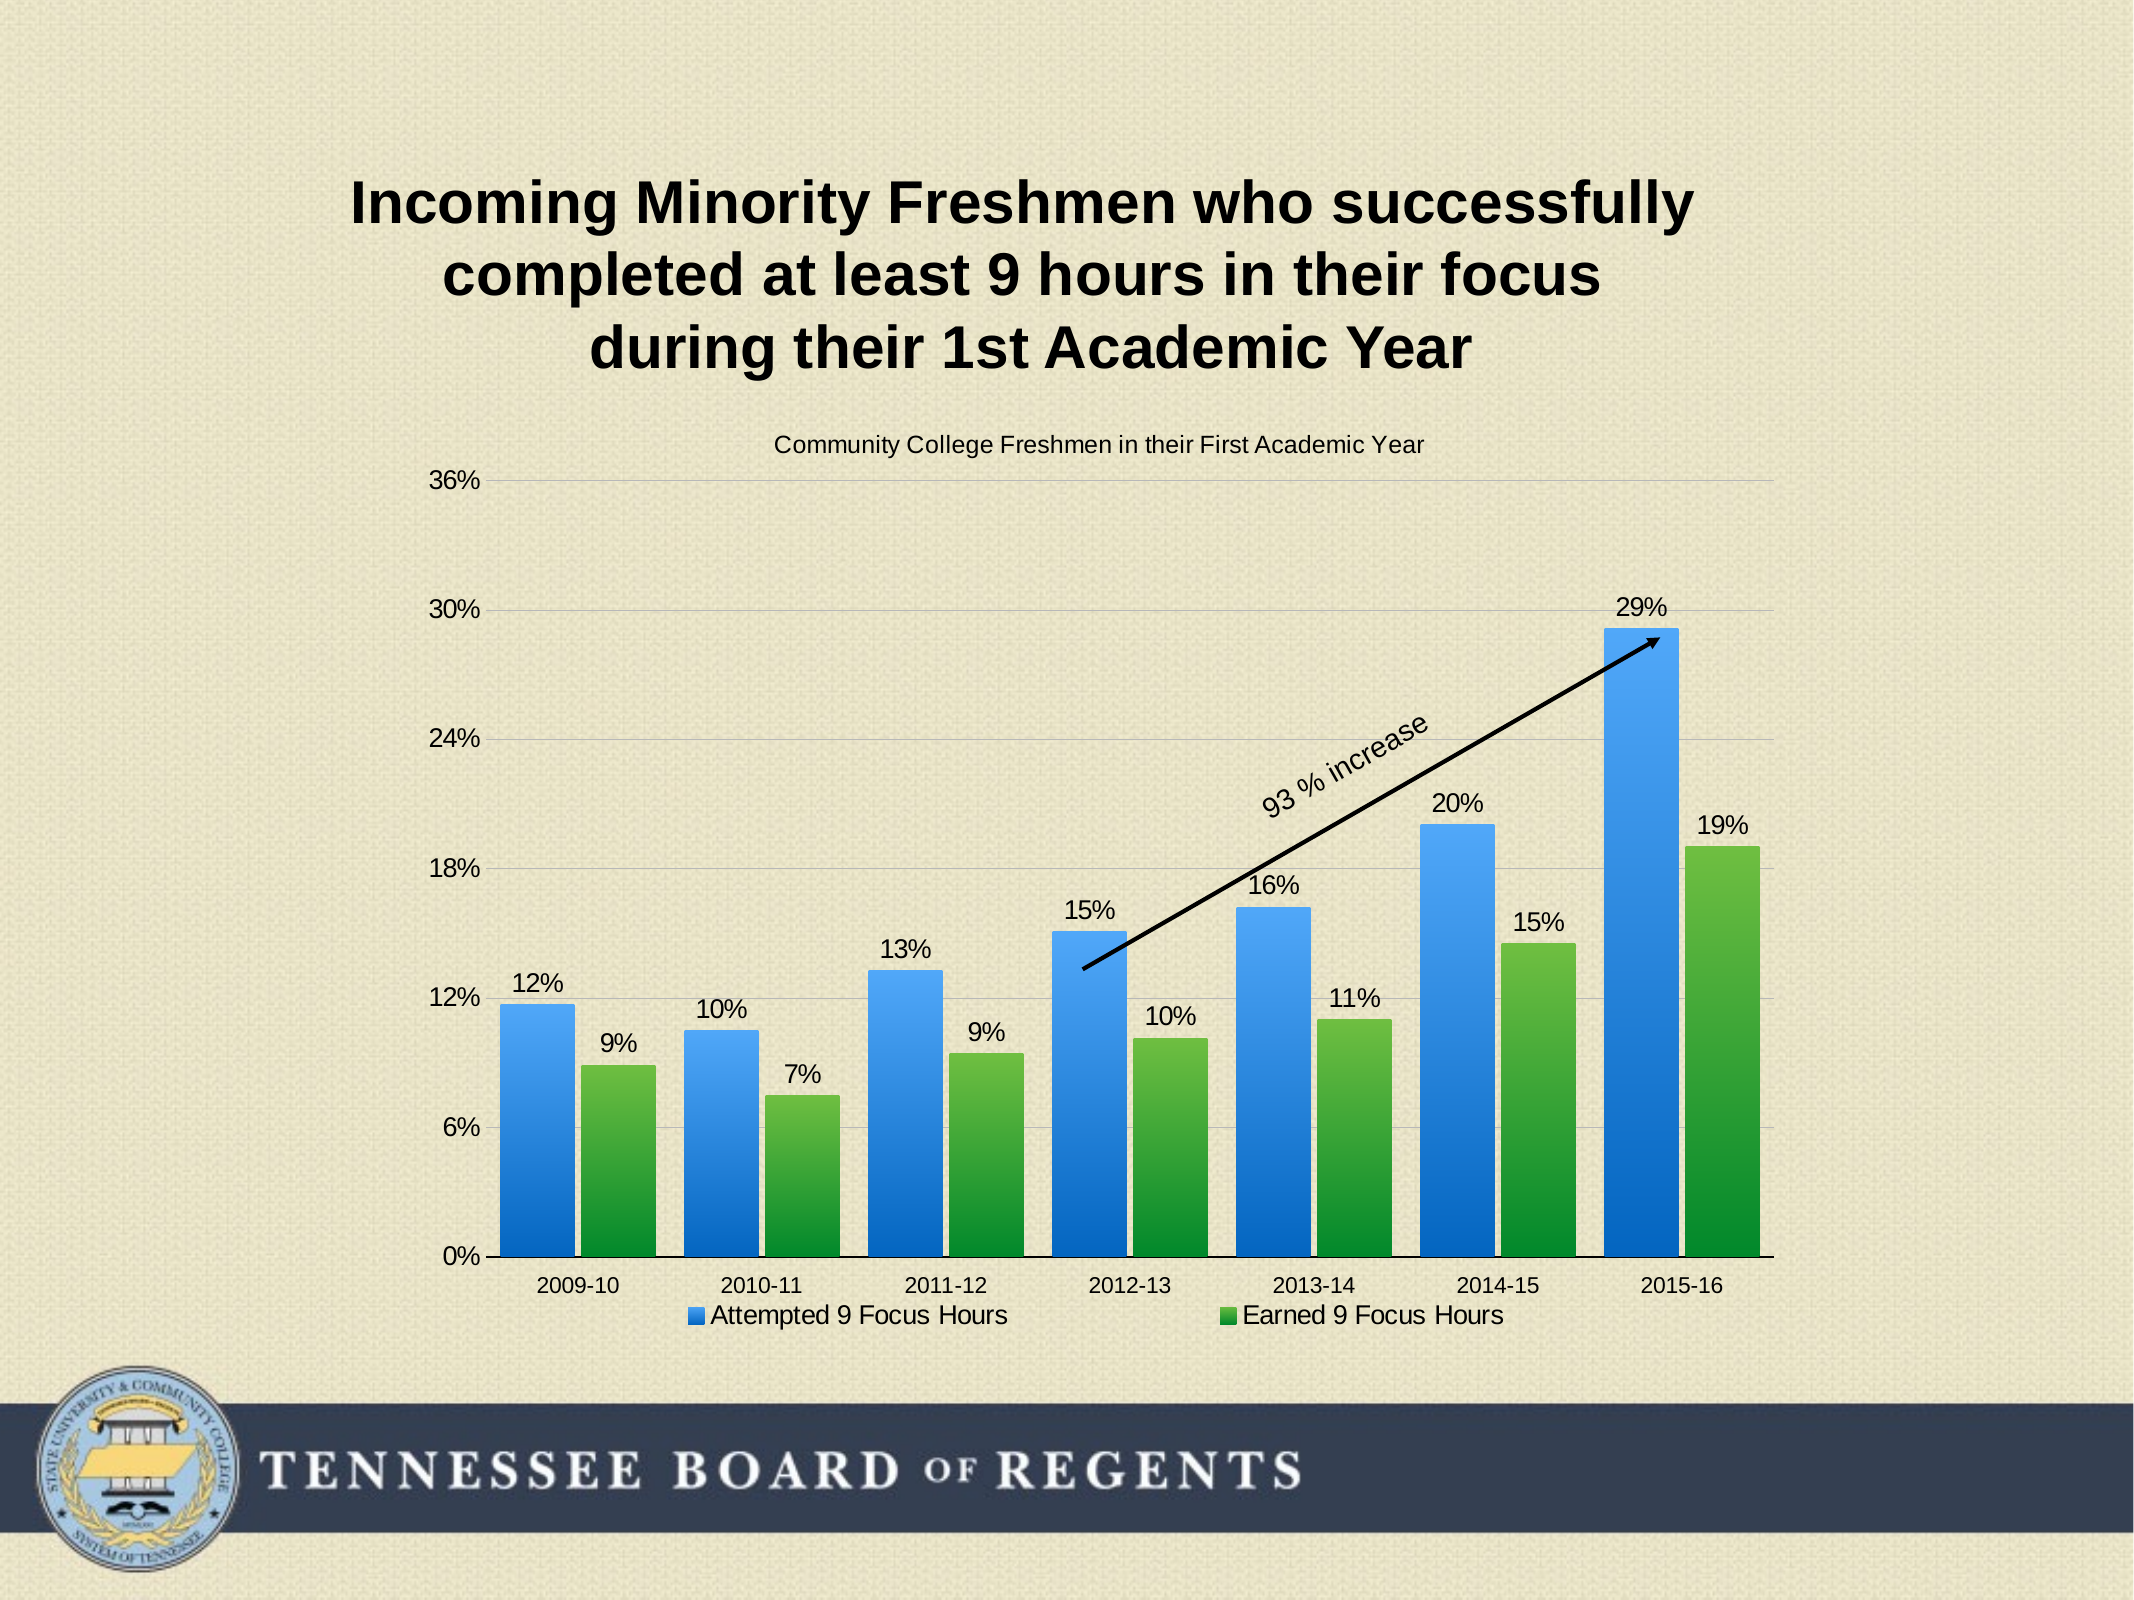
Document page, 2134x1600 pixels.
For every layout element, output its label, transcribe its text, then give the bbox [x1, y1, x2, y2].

picture [0, 0, 2134, 1600]
chart [405, 424, 1782, 1339]
text_box Incoming Minority Freshmen who successfully completed at least 9 hours in their focus during their 1st Academic Year [342, 154, 1722, 389]
